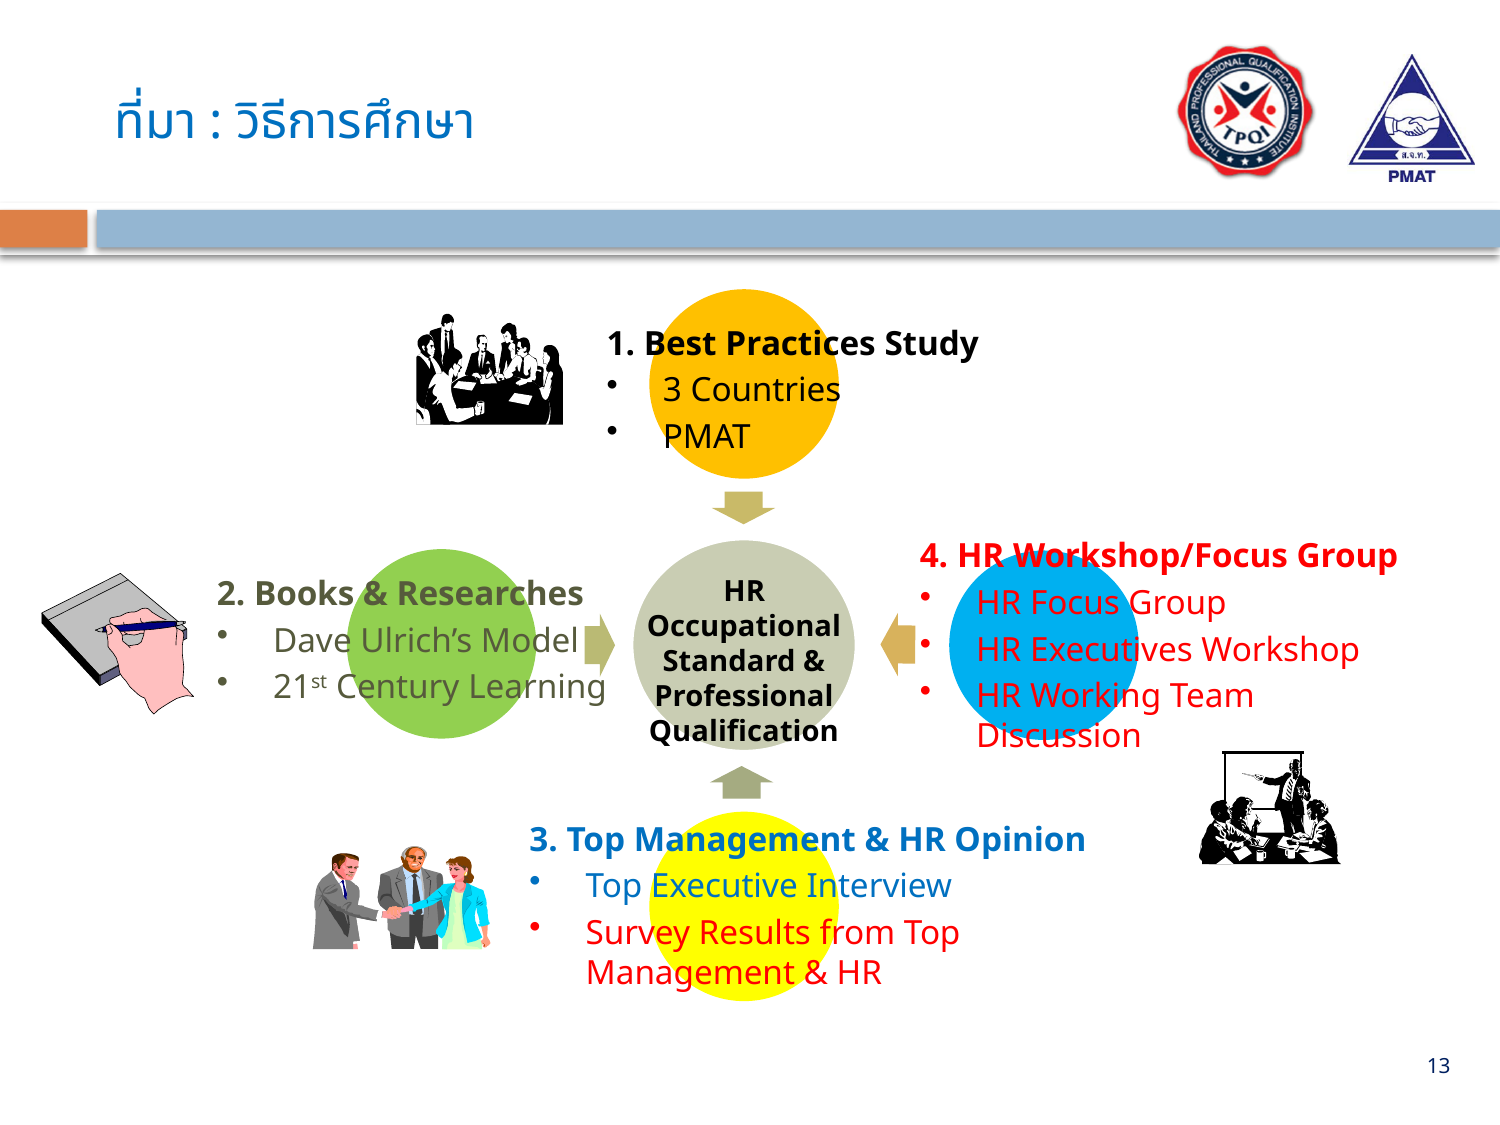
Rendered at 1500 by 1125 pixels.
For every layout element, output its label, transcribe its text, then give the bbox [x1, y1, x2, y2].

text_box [412, 313, 999, 466]
title ที่มา : วิธีการศึกษา [99, 37, 1438, 201]
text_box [206, 290, 1282, 1000]
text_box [904, 526, 1424, 865]
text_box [40, 564, 630, 716]
picture [1438, 54, 1475, 182]
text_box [312, 810, 1105, 986]
